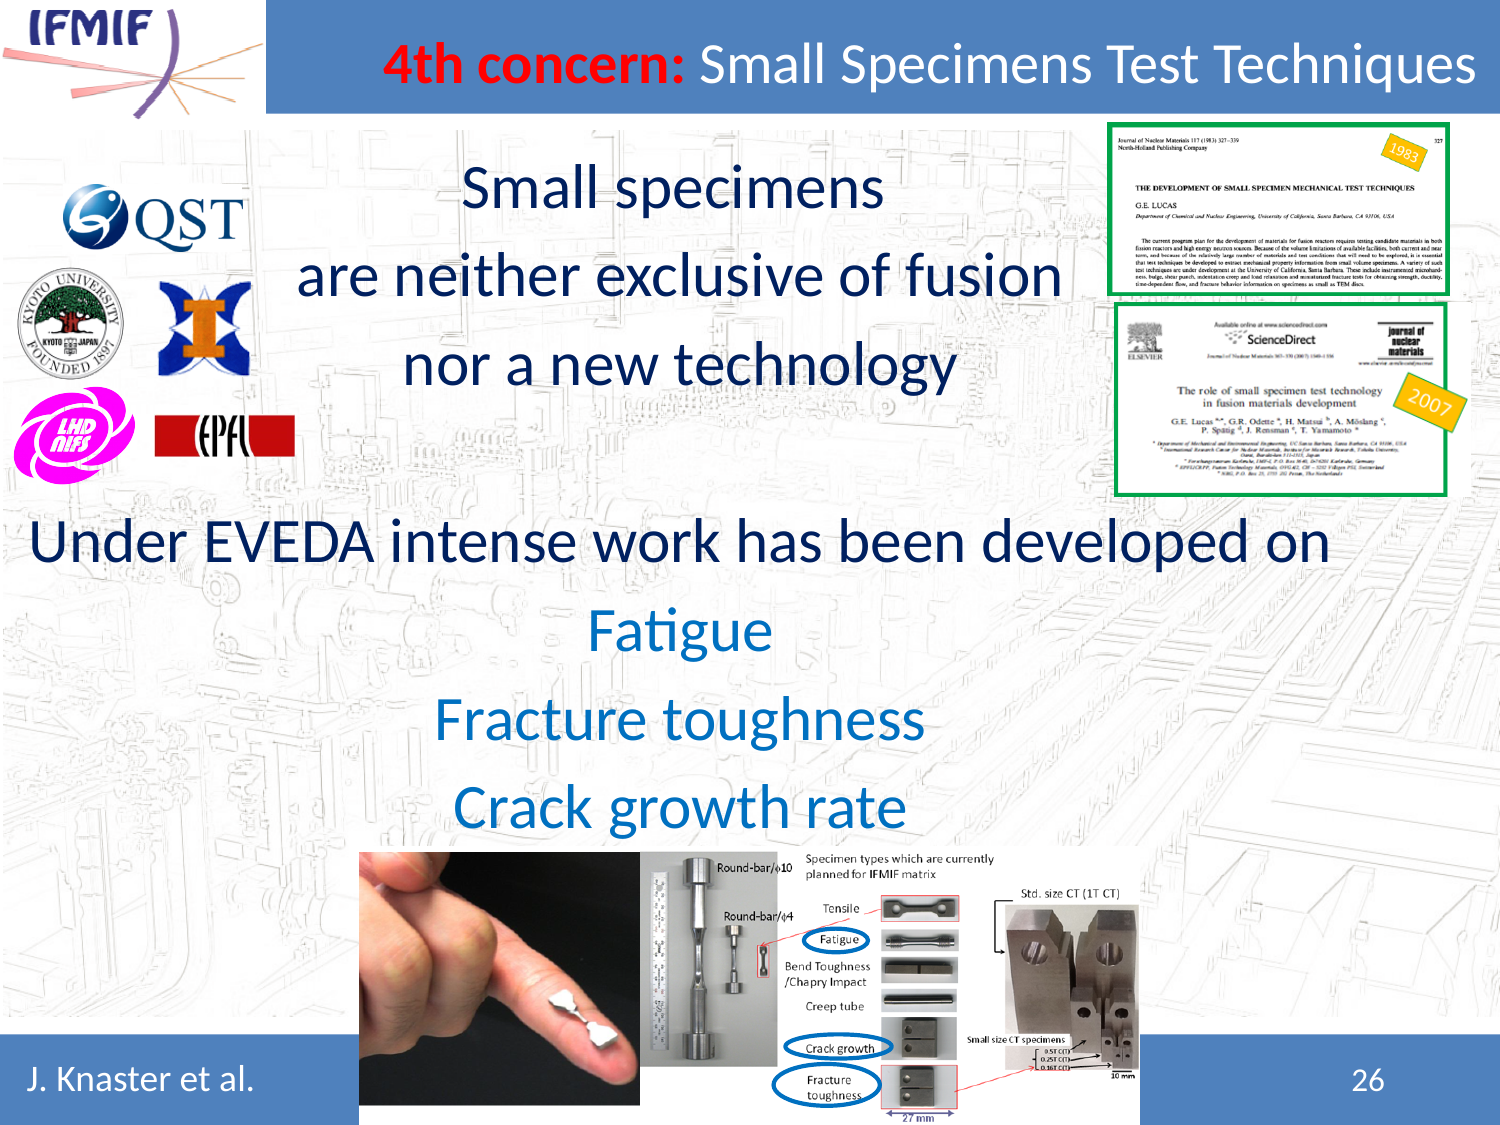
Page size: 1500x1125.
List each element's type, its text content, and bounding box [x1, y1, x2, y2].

picture [154, 414, 295, 458]
text_box 4th concern: Small Specimens Test Techniques [253, 17, 1493, 103]
picture [17, 266, 125, 380]
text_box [359, 846, 1140, 1125]
list Small specimens are neither exclusive of fusion nor a new technology Under EVEDA intense work has been developed on Fatigue Fracture toughness Crack growth rate [5, 137, 1356, 880]
picture [154, 278, 255, 379]
picture [1109, 125, 1448, 294]
picture [0, 0, 266, 126]
picture [1114, 302, 1471, 497]
picture [63, 184, 243, 253]
picture [12, 385, 136, 487]
